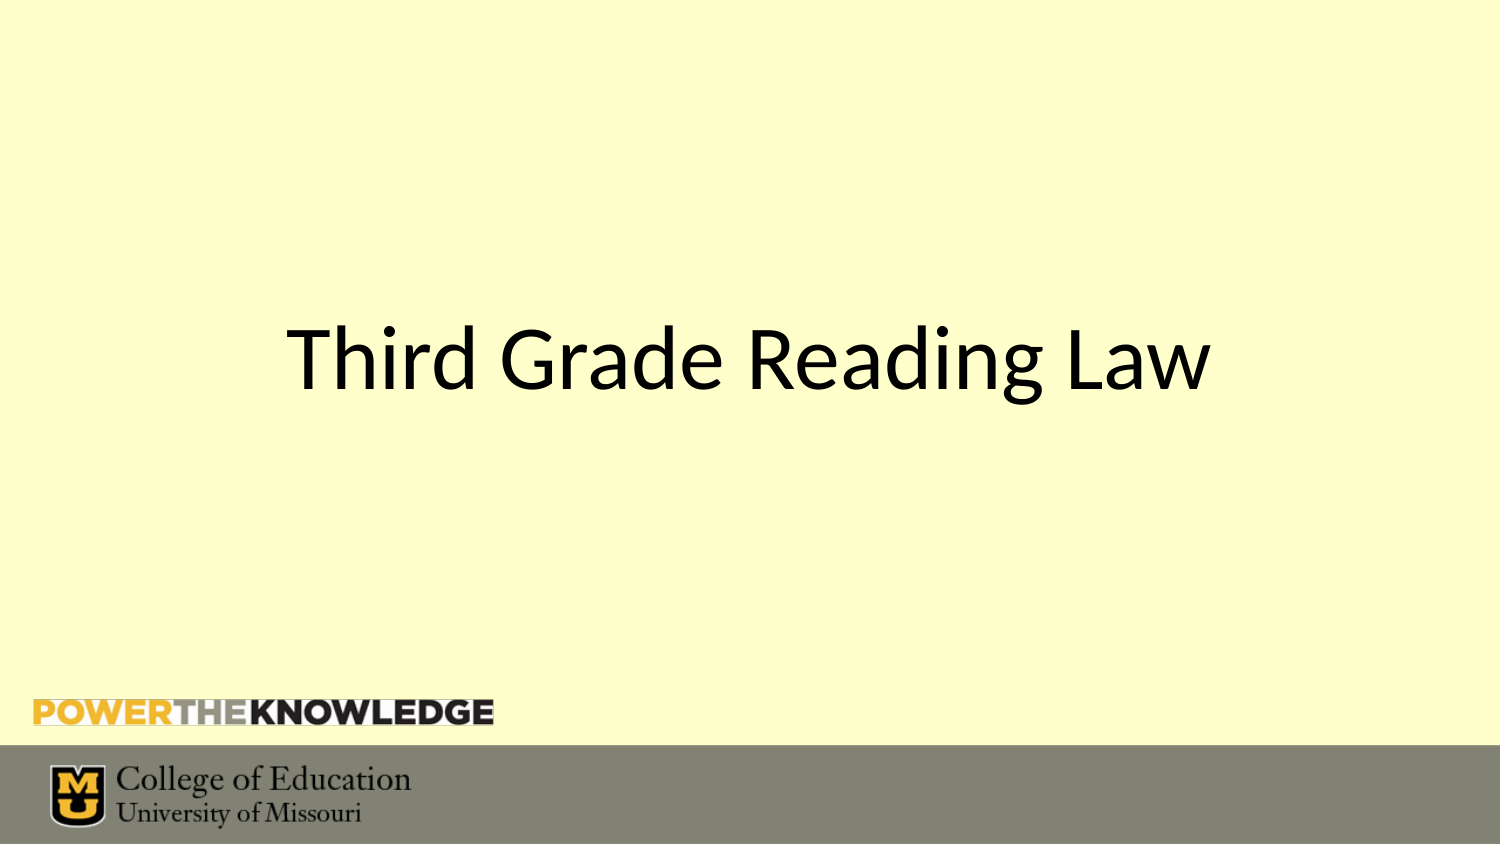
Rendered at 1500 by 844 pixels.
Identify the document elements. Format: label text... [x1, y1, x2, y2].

picture [0, 0, 1500, 844]
title Third Grade Reading Law [112, 262, 1388, 443]
